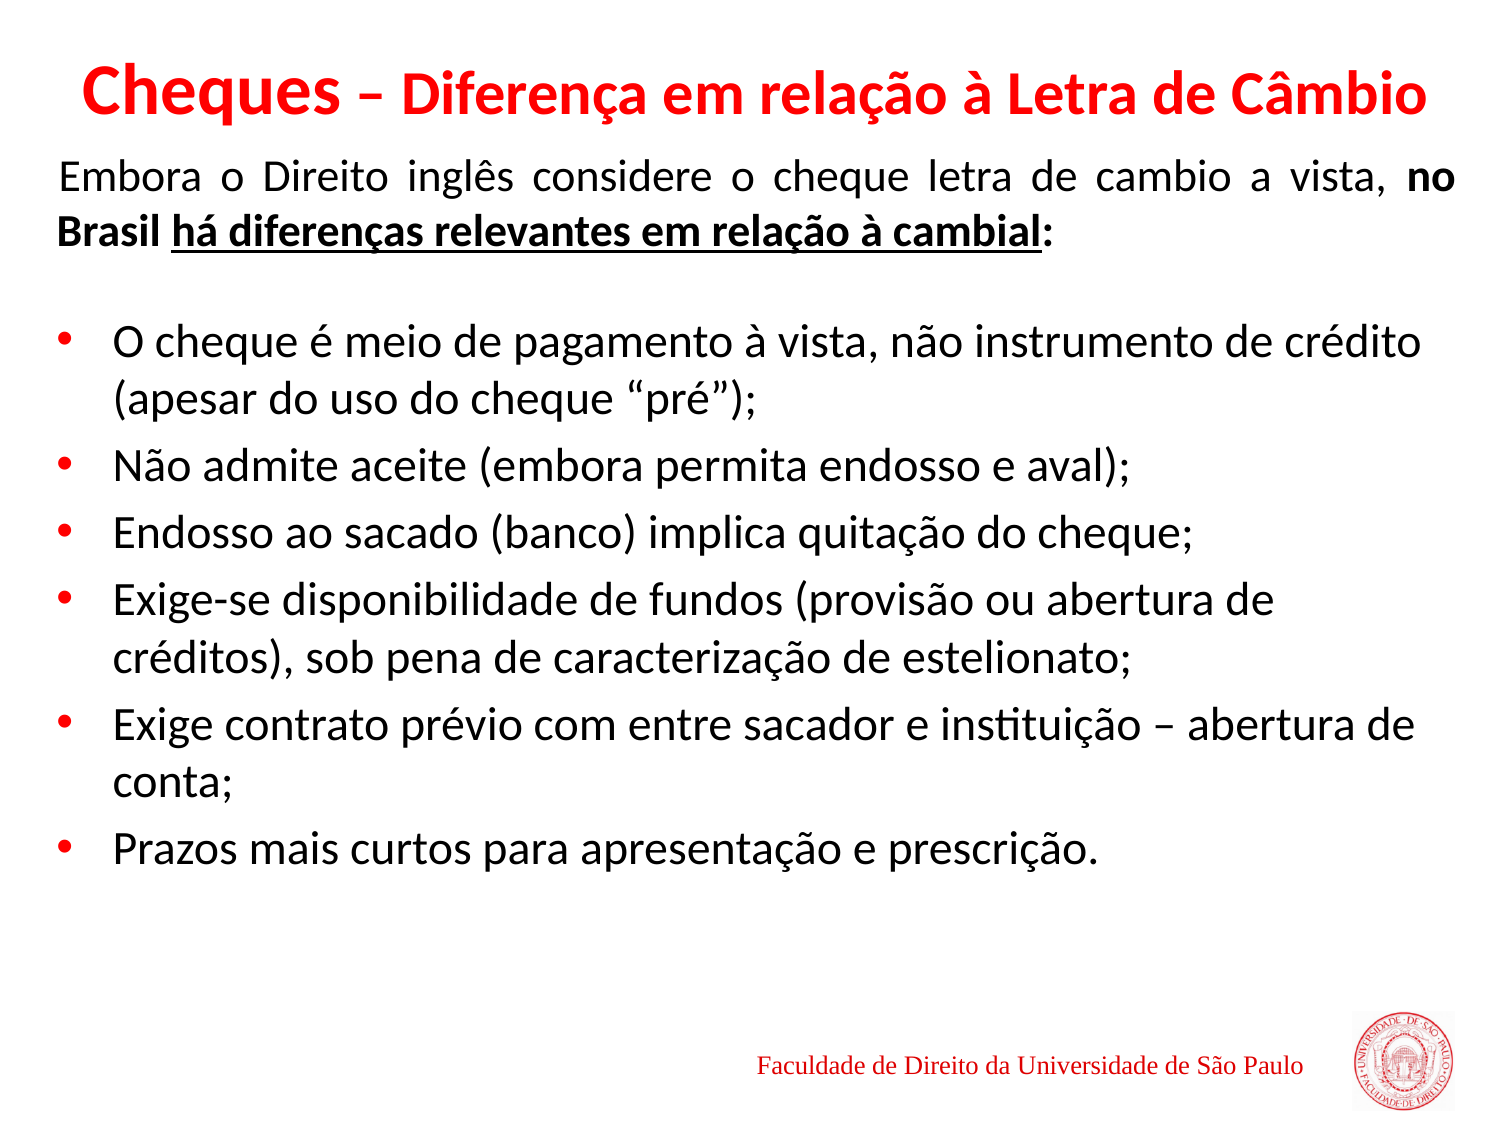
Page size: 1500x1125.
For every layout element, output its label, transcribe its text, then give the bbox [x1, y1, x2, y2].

picture [1352, 1011, 1455, 1111]
text_box Faculdade de Direito da Universidade de São Paulo [705, 1040, 1346, 1088]
list Embora o Direito inglês considere o cheque letra de cambio a vista, no Brasil há diferenças relevantes em relação à cambial: O cheque é meio de pagamento à vista, não instrumento de crédito (apesar do uso do cheque “pré”); Não admite aceite (embora permita endosso e aval); Endosso ao sacado (banco) implica quitação do cheque; Exige-se disponibilidade de fundos (provisão ou abertura de créditos), sob pena de caracterização de estelionato; Exige contrato prévio com entre sacador e instituição – abertura de conta; Prazos mais curtos para apresentação e prescrição. [41, 138, 1471, 1047]
title Cheques – Diferença em relação à Letra de Câmbio [64, 32, 1447, 138]
